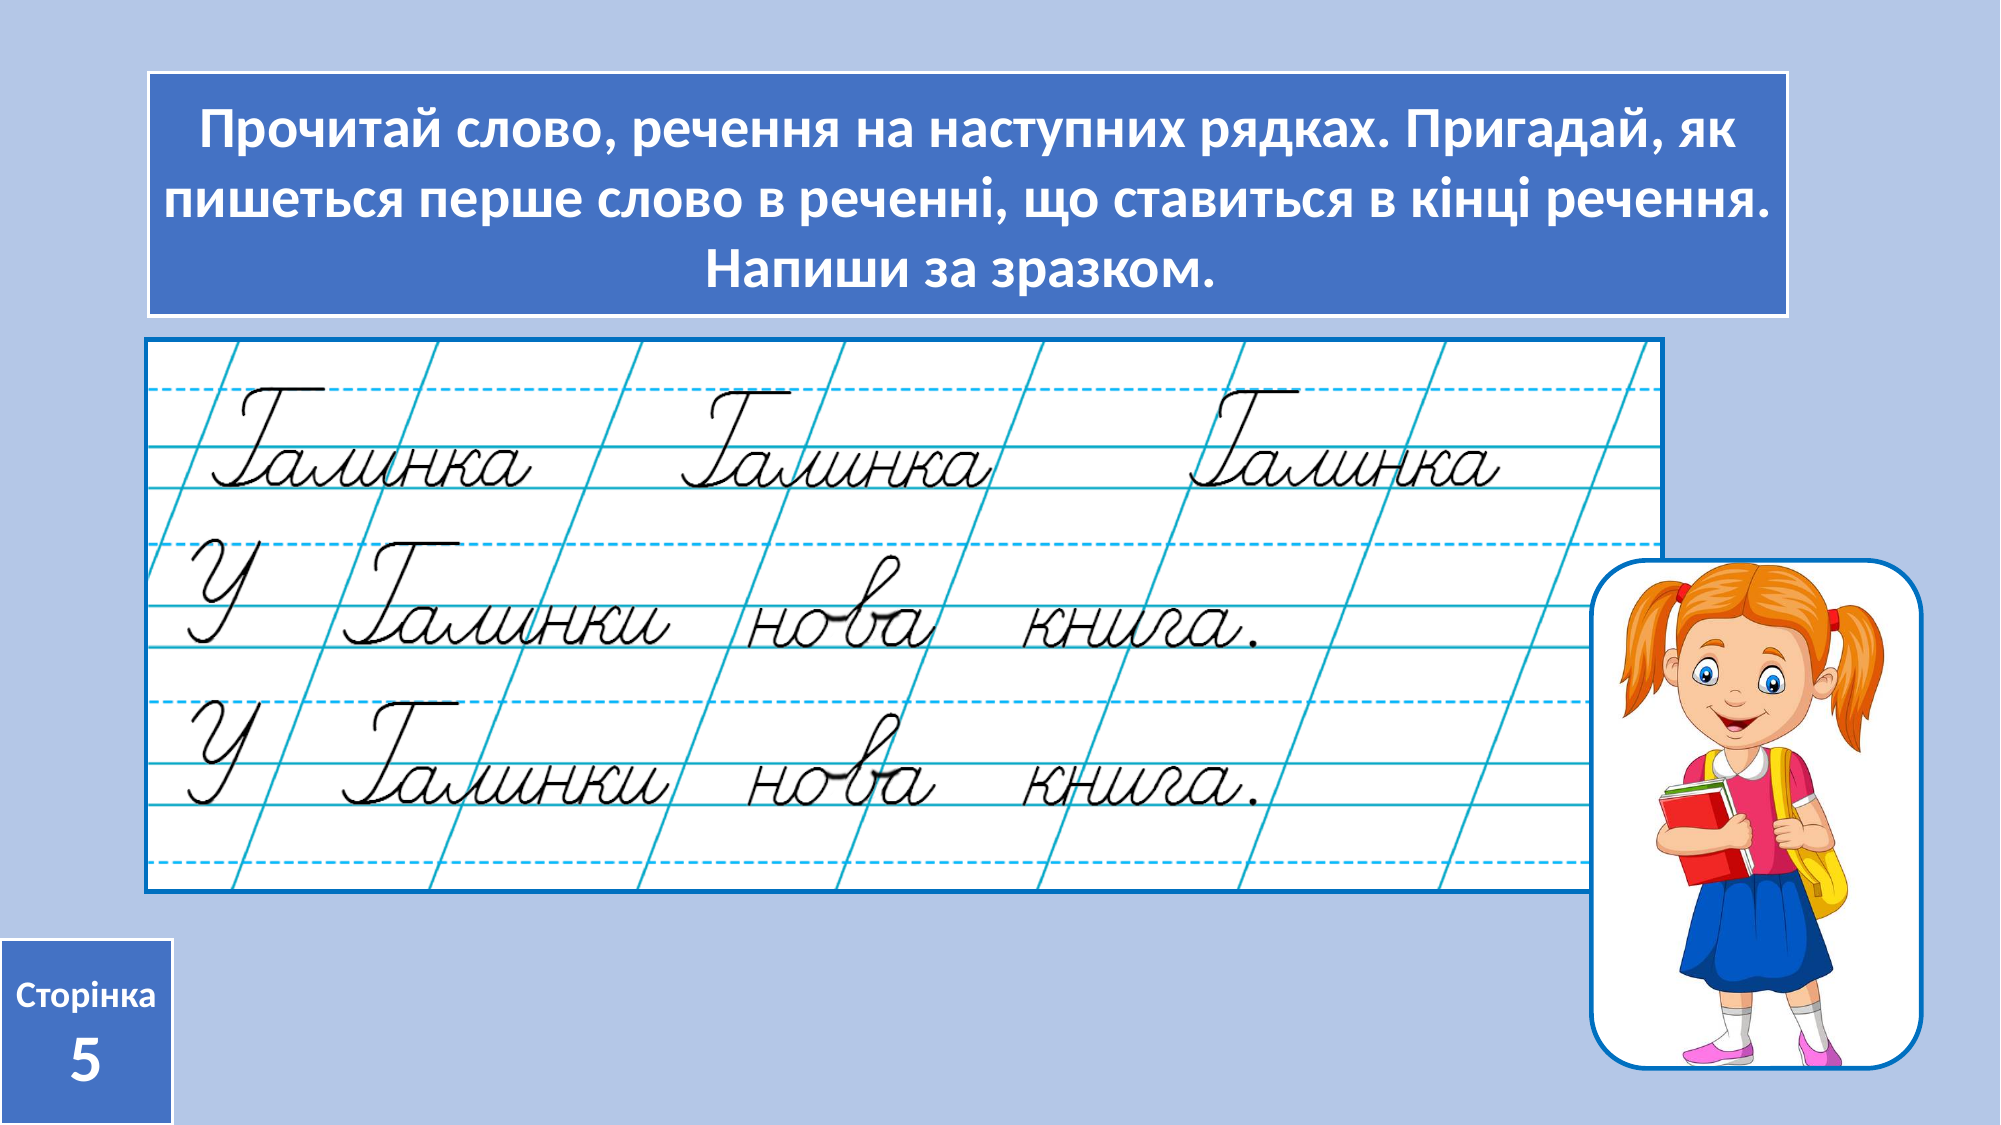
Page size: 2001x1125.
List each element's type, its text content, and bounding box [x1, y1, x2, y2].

picture [148, 326, 1922, 1069]
text_box Прочитай слово, речення на наступних рядках. Пригадай, як пишеться перше слово в реченні, що ставиться в кінці речення. Напиши за зразком. [147, 71, 1789, 318]
text_box Сторінка 5 [0, 938, 174, 1125]
